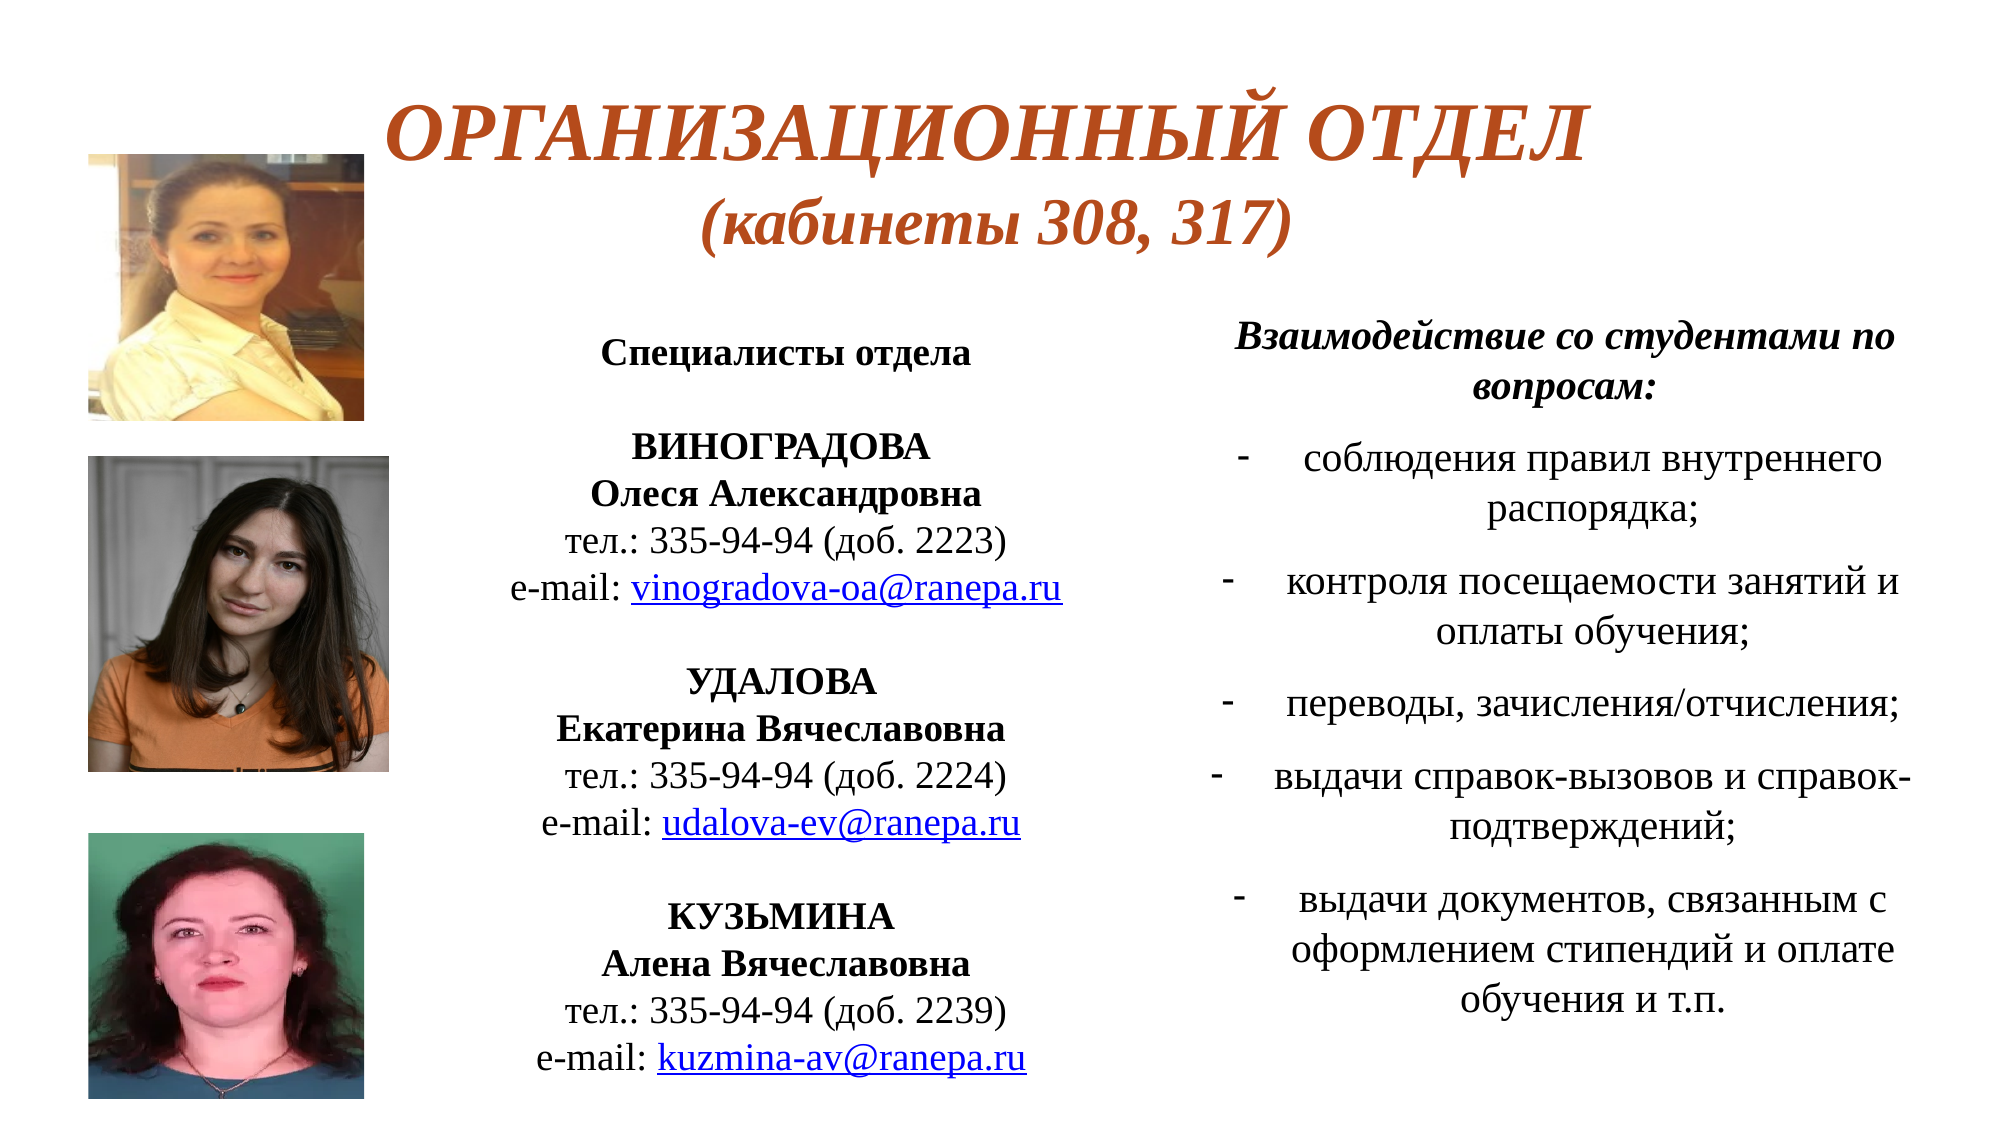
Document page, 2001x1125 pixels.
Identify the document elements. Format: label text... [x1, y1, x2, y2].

list Взаимодействие со студентами по вопросам: соблюдения правил внутреннего распорядка; контроля посещаемости занятий и оплаты обучения; переводы, зачисления/отчисления; выдачи справок-вызовов и справок-подтверждений; выдачи документов, связанным с оформлением стипендий и оплате обучения и т.п. [1162, 299, 1969, 1032]
picture [88, 456, 389, 772]
picture [87, 833, 365, 1099]
title ОРГАНИЗАЦИОННЫЙ ОТДЕЛ (кабинеты 308, 317) [97, 64, 1898, 271]
list Специалисты отдела ВИНОГРАДОВА Олеся Александровна тел.: 335-94-94 (доб. 2223) e-mail: vinogradova-oa@ranepa.ru УДАЛОВА Екатерина Вячеславовна тел.: 335-94-94 (доб. 2224) e-mail: udalova-ev@ranepa.ru КУЗЬМИНА Алена Вячеславовна тел.: 335-94-94 (доб. 2239) e-mail: kuzmina-av@ranepa.ru [442, 319, 1130, 1090]
picture [87, 154, 365, 421]
